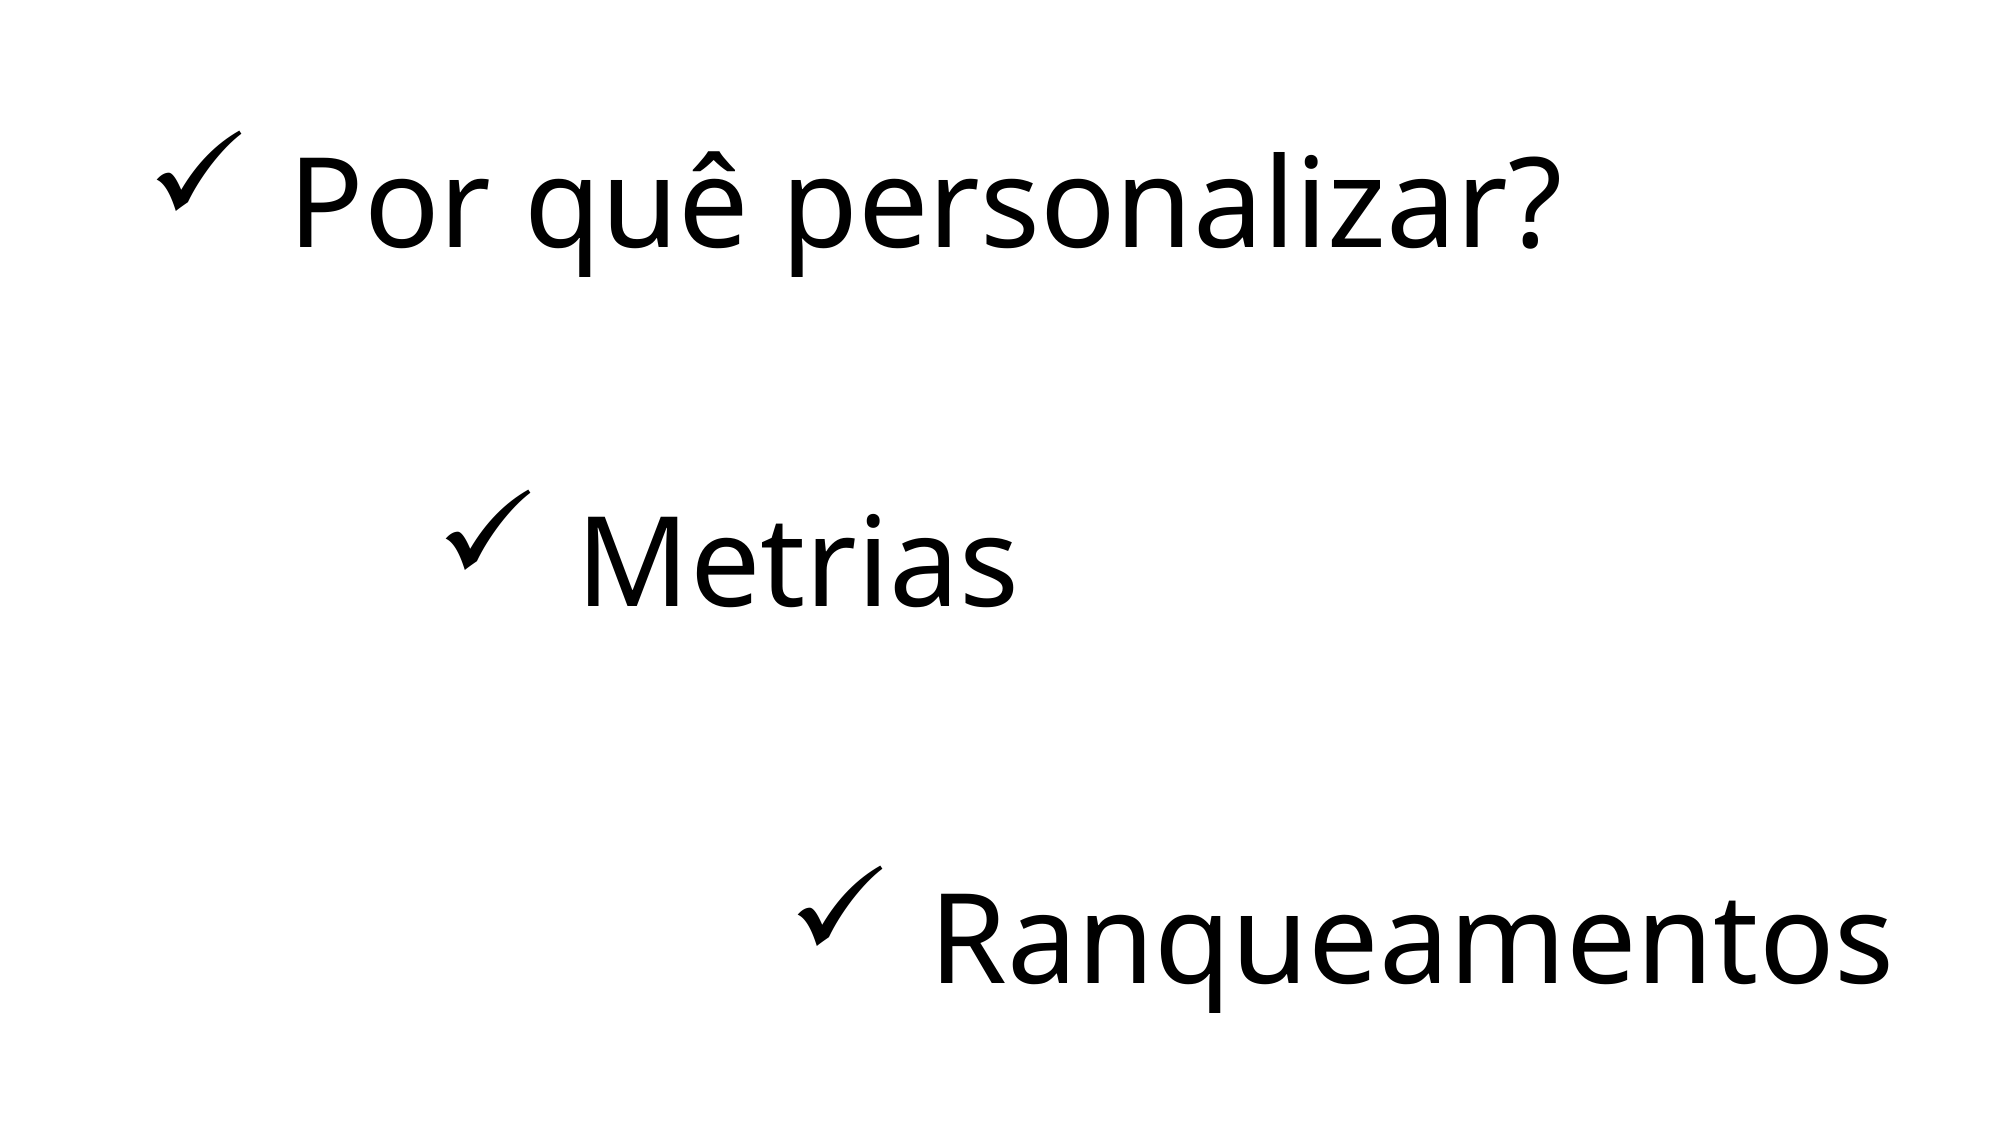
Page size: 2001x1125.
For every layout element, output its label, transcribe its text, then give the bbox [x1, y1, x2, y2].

text_box Metrias [421, 473, 1036, 639]
text_box Ranqueamentos [774, 850, 1911, 1016]
text_box Por quê personalizar? [133, 115, 1579, 281]
